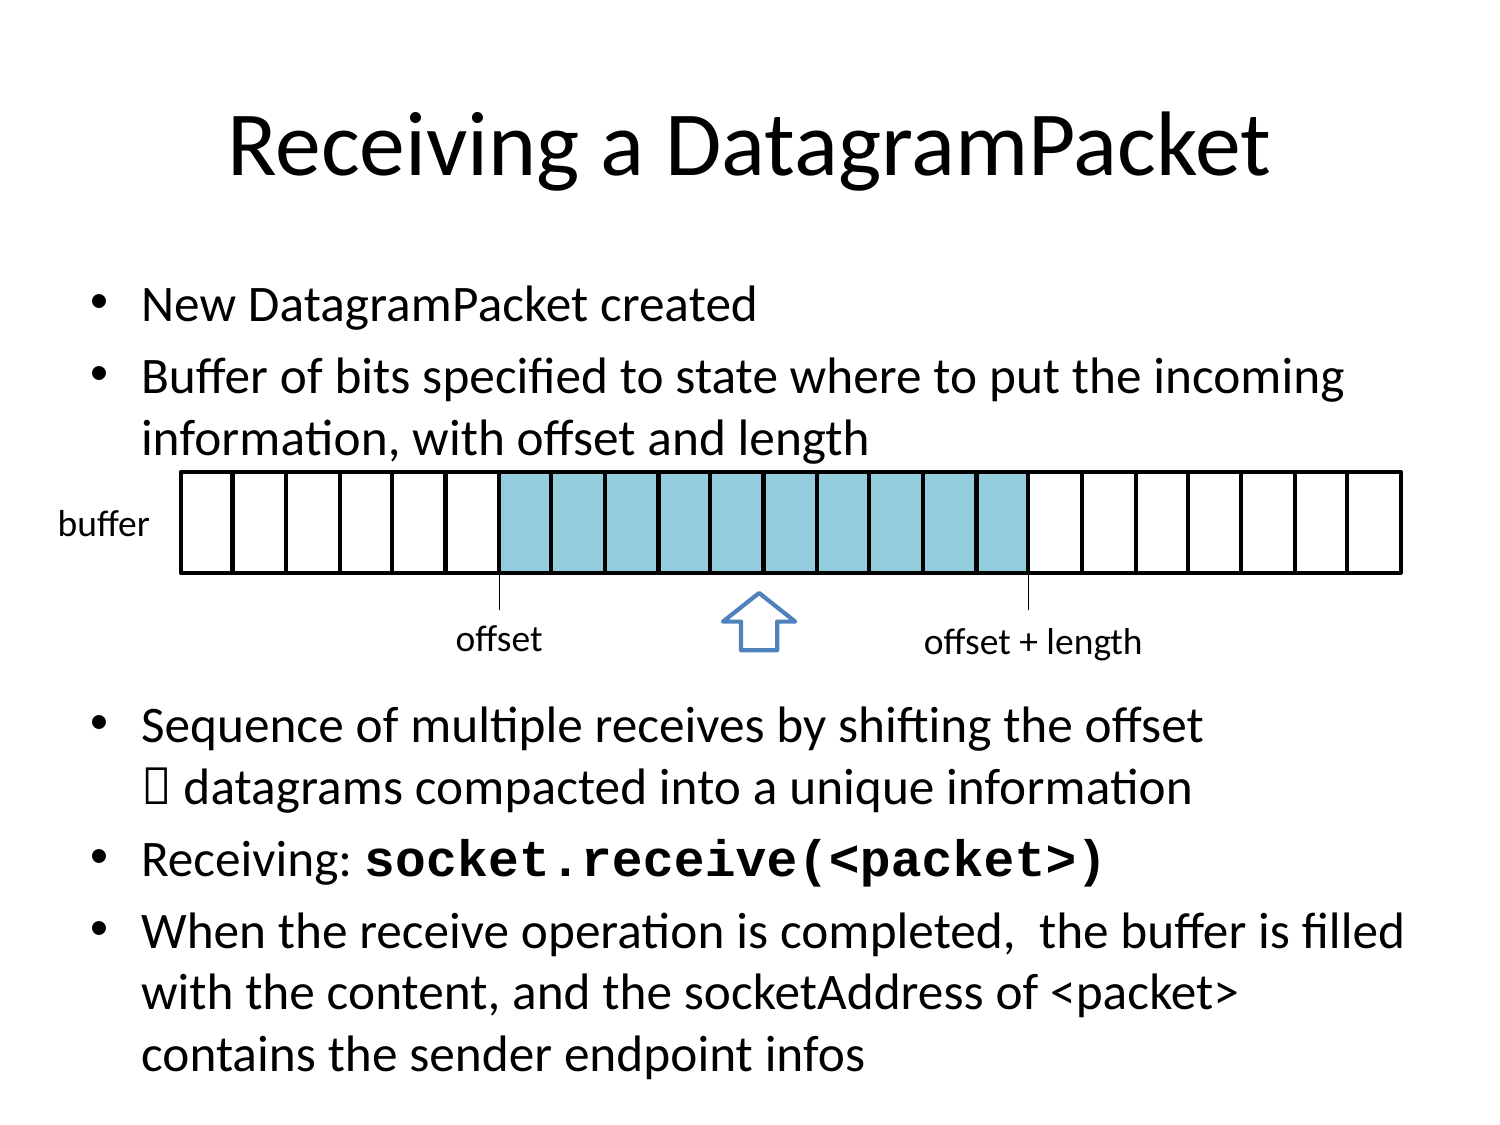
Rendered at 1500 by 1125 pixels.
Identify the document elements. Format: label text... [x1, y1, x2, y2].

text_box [41, 471, 1401, 671]
title Receiving a DatagramPacket [75, 45, 1425, 233]
list New DatagramPacket created Buffer of bits specified to state where to put the incoming information, with offset and length Sequence of multiple receives by shifting the offset  datagrams compacted into a unique information Receiving: socket.receive(<packet>) When the receive operation is completed, the buffer is filled with the content, and the socketAddress of <packet> contains the sender endpoint infos [75, 262, 1425, 1099]
